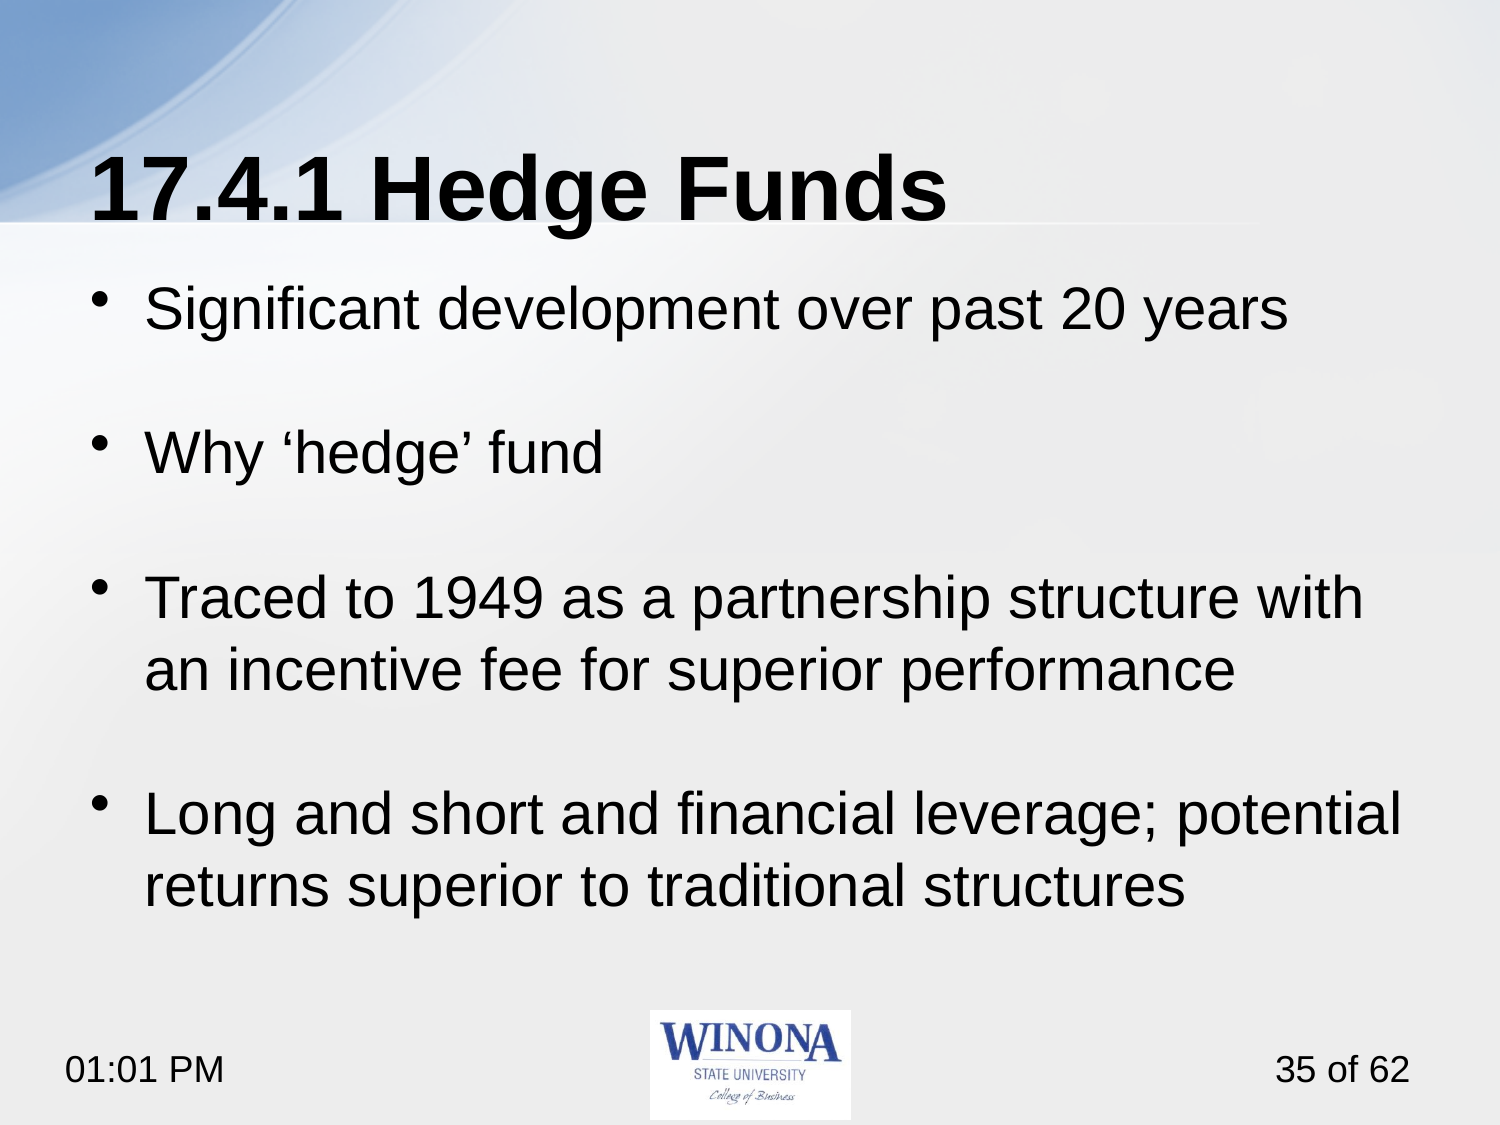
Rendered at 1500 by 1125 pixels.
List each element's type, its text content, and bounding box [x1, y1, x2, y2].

list Significant development over past 20 years Why ‘hedge’ fund Traced to 1949 as a partnership structure with an incentive fee for superior performance Long and short and financial leverage; potential returns superior to traditional structures [75, 262, 1426, 1005]
picture [0, 0, 1500, 1125]
title 17.4.1 Hedge Funds [75, 58, 1425, 247]
